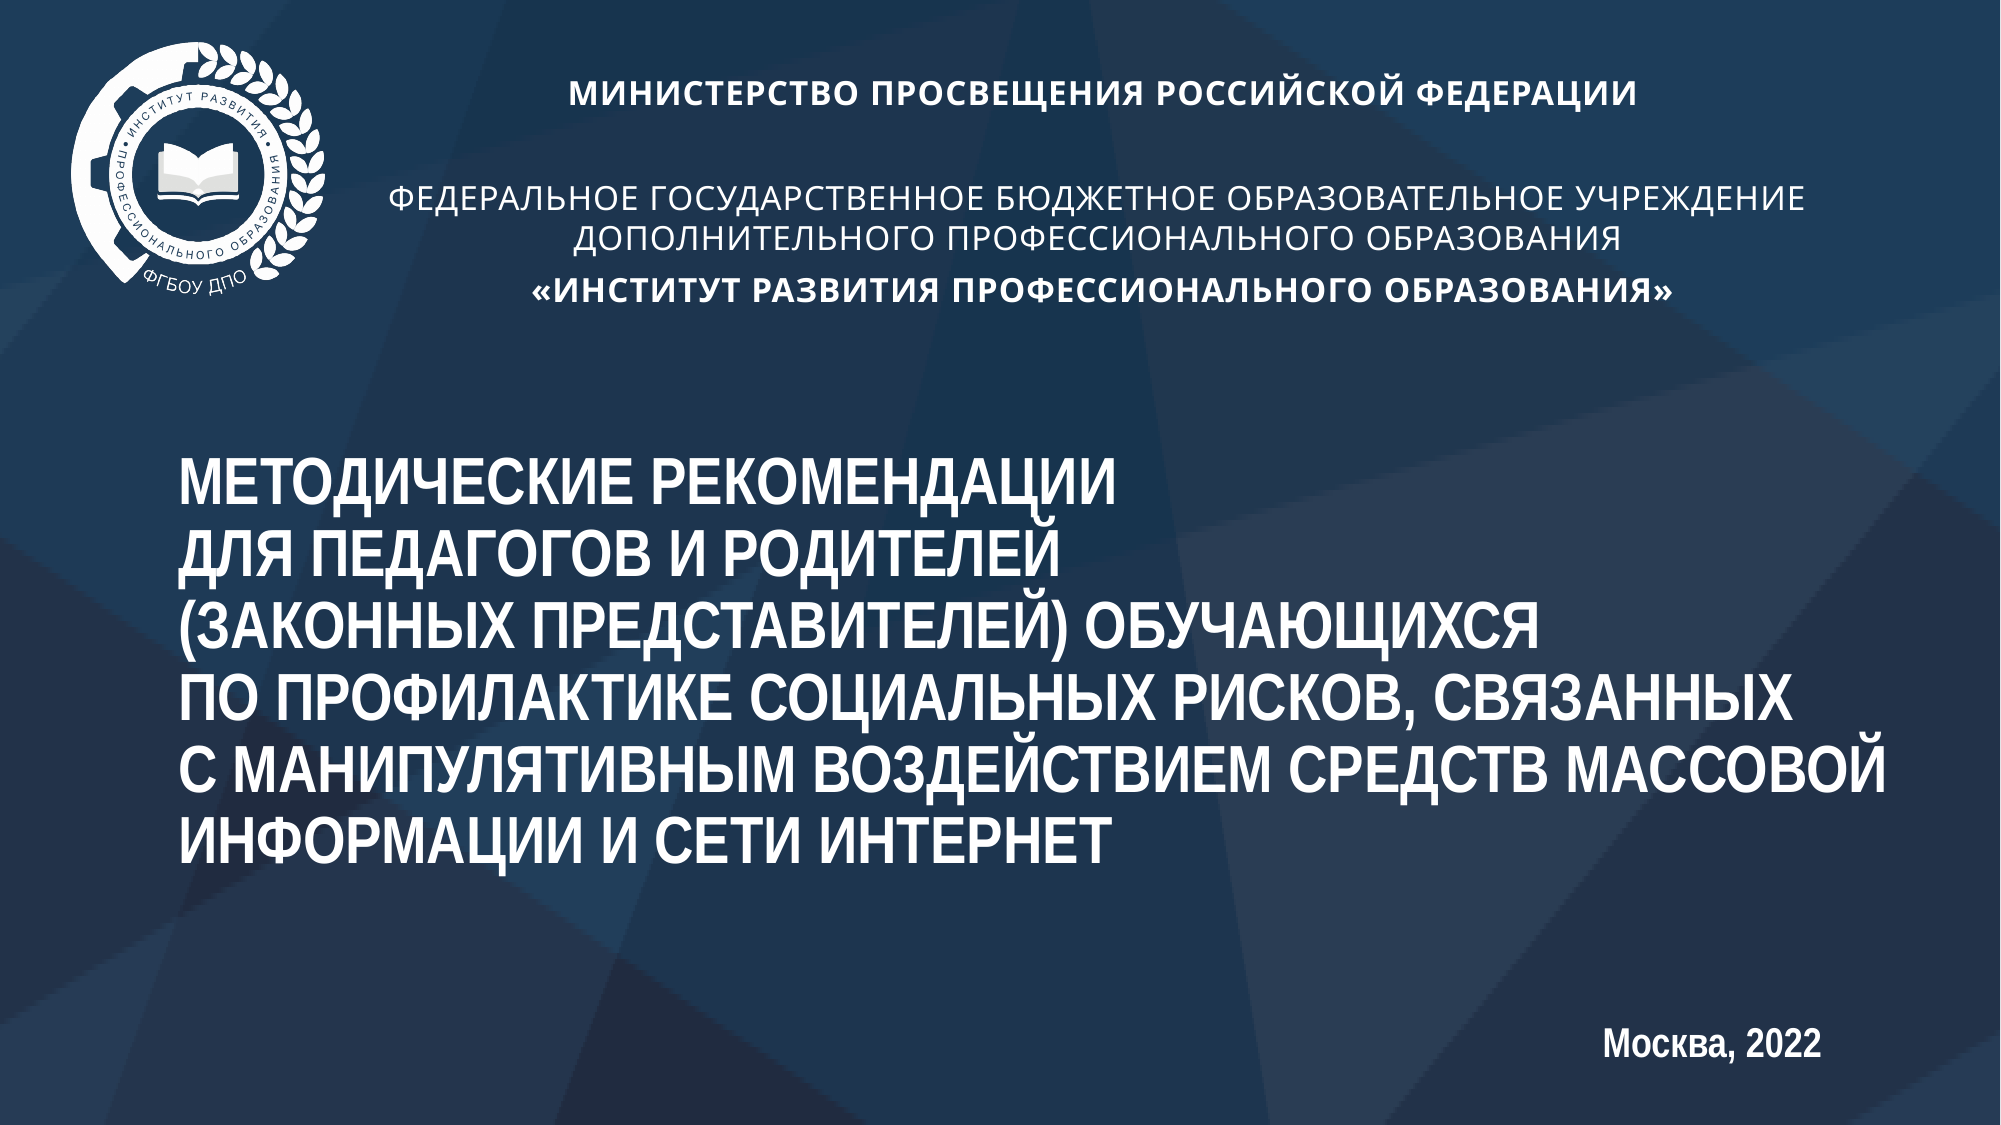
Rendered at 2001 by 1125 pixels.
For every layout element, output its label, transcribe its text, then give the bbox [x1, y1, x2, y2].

picture [0, 0, 2001, 1125]
text_box МЕТОДИЧЕСКИЕ РЕКОМЕНДАЦИИ ДЛЯ ПЕДАГОГОВ И РОДИТЕЛЕЙ (ЗАКОННЫХ ПРЕДСТАВИТЕЛЕЙ) ОБУЧАЮЩИХСЯ ПО ПРОФИЛАКТИКЕ СОЦИАЛЬНЫХ РИСКОВ, СВЯЗАННЫХ С МАНИПУЛЯТИВНЫМ ВОЗДЕЙСТВИЕМ СРЕДСТВ МАССОВОЙ ИНФОРМАЦИИ И СЕТИ ИНТЕРНЕТ [163, 350, 1909, 975]
text_box Москва, 2022 [1580, 1012, 1837, 1076]
